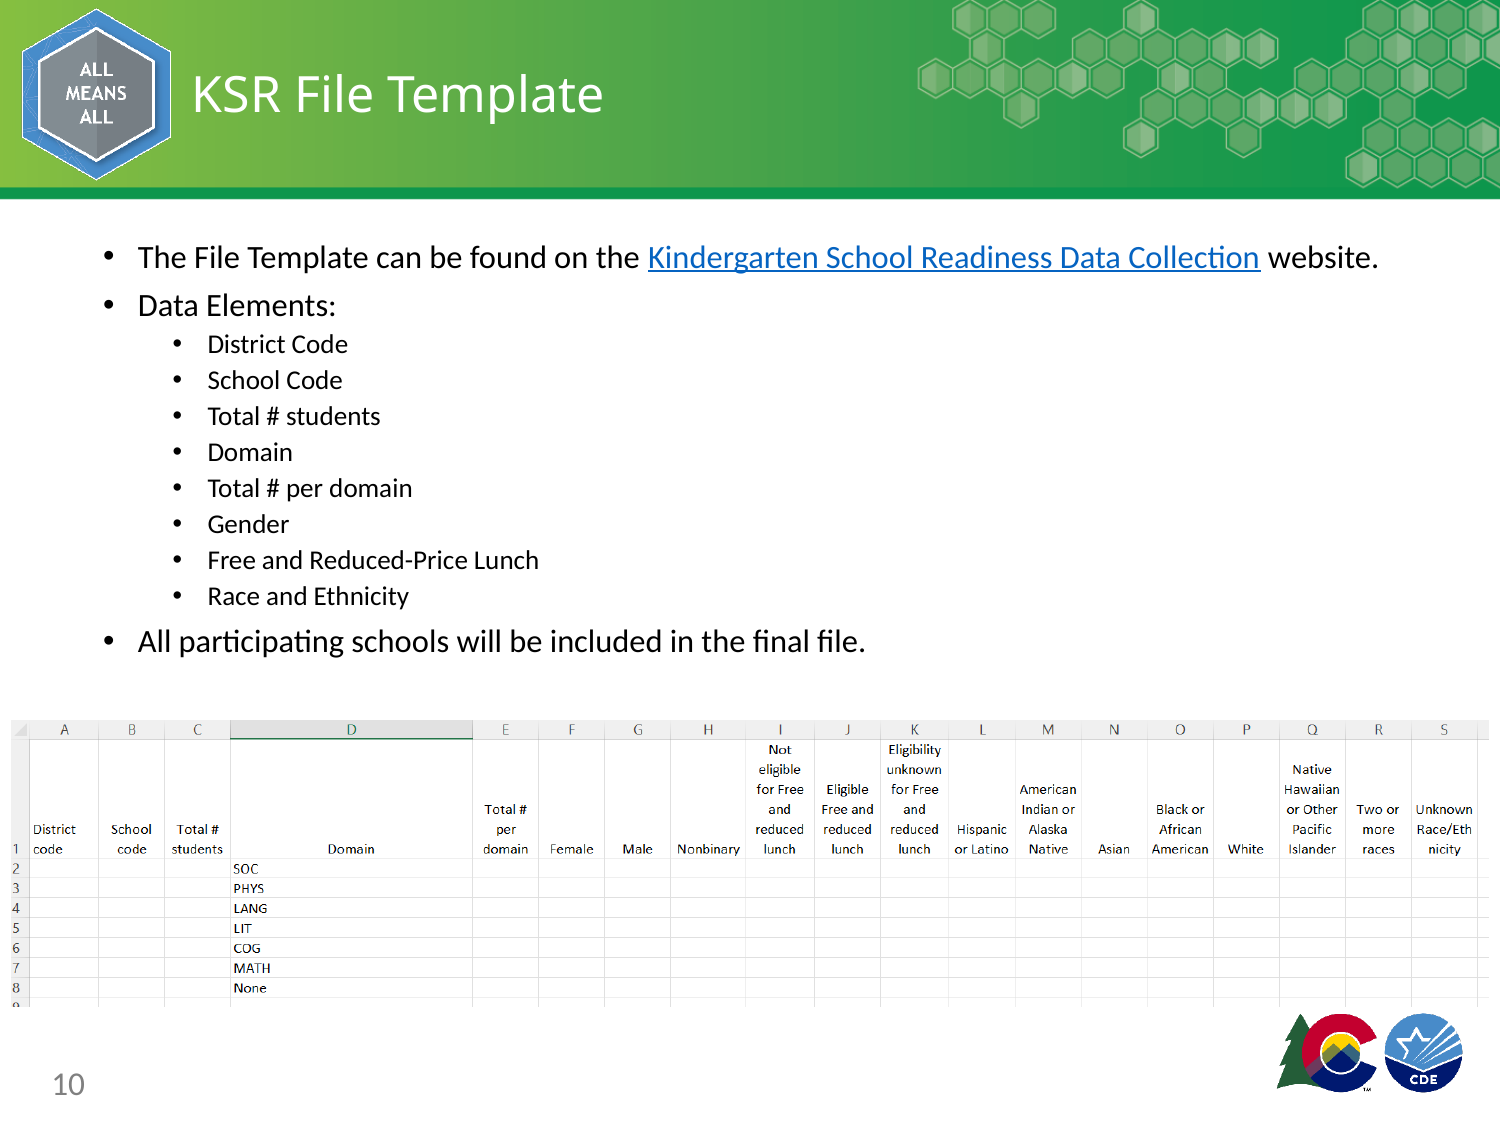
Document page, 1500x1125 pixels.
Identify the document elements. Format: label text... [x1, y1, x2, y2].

picture [11, 720, 1489, 1007]
title KSR File Template [191, 68, 1038, 166]
picture [1275, 1012, 1463, 1093]
picture [0, 0, 1500, 200]
slide_number 10 [36, 1054, 375, 1115]
list The File Template can be found on the Kindergarten School Readiness Data Collection website. Data Elements: District Code School Code Total # students Domain Total # per domain Gender Free and Reduced-Price Lunch Race and Ethnicity All participating schools will be included in the final file. [103, 239, 1397, 703]
